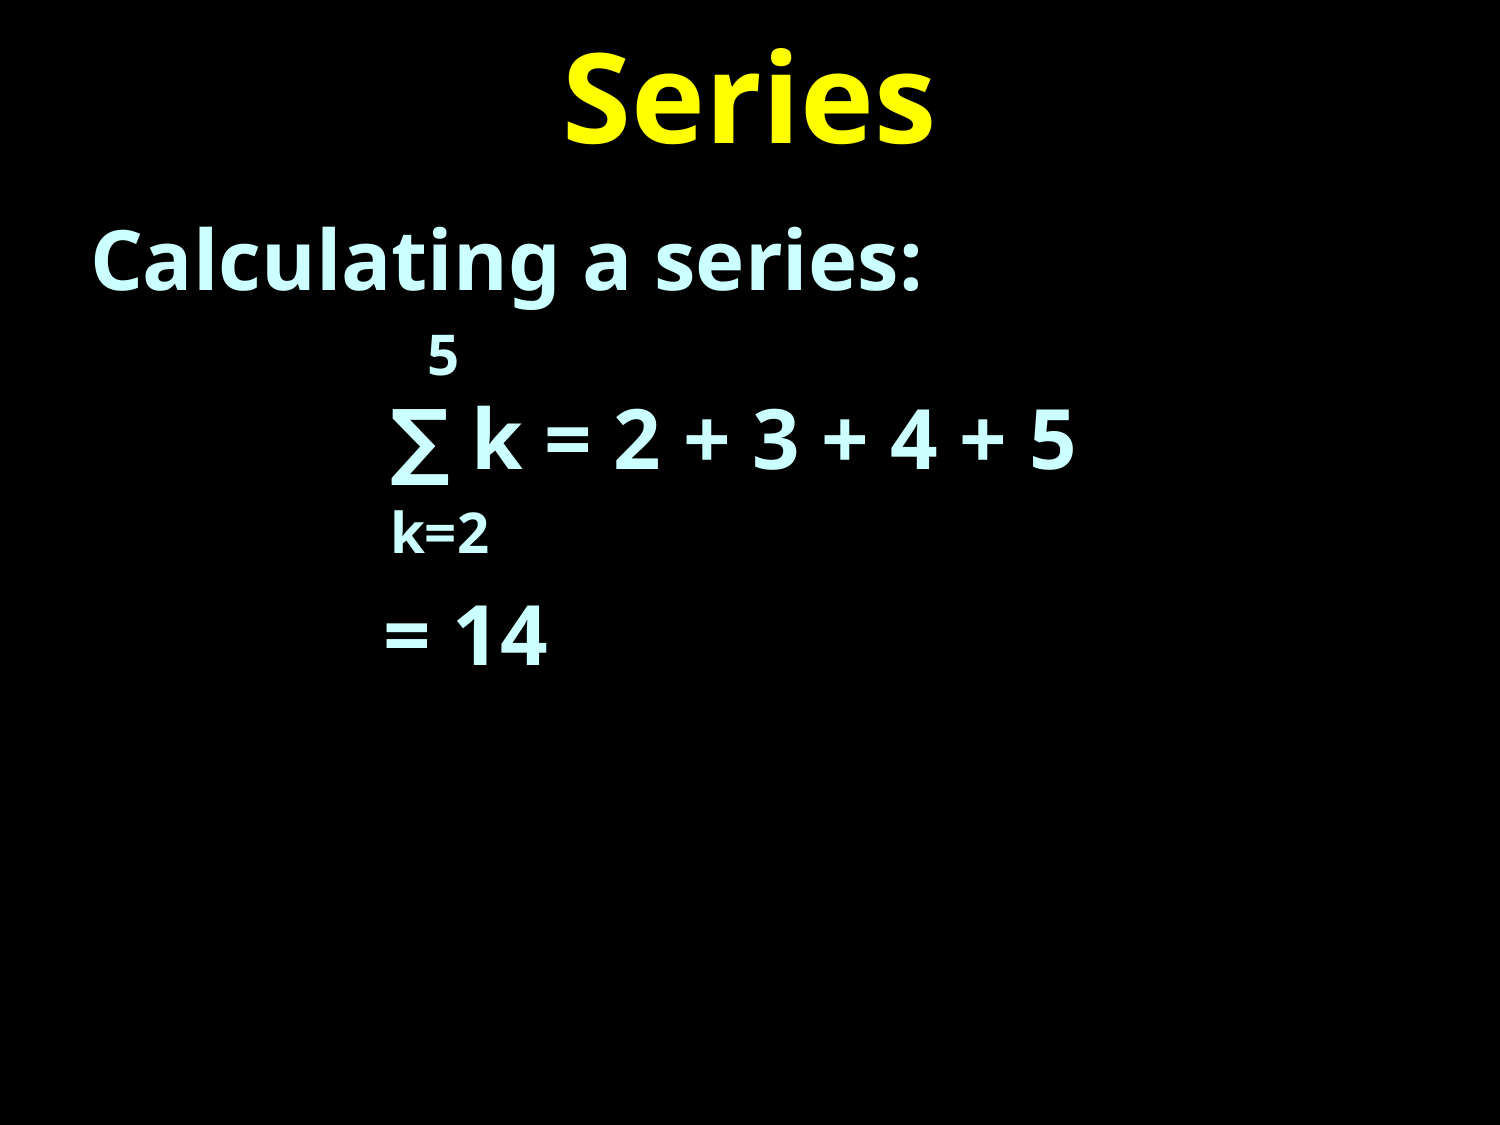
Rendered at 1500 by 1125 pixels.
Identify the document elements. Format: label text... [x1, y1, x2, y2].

title Series [0, 0, 1500, 188]
list Calculating a series: 5 ∑ k = 2 + 3 + 4 + 5 k=2 = 14 [75, 200, 1425, 1125]
